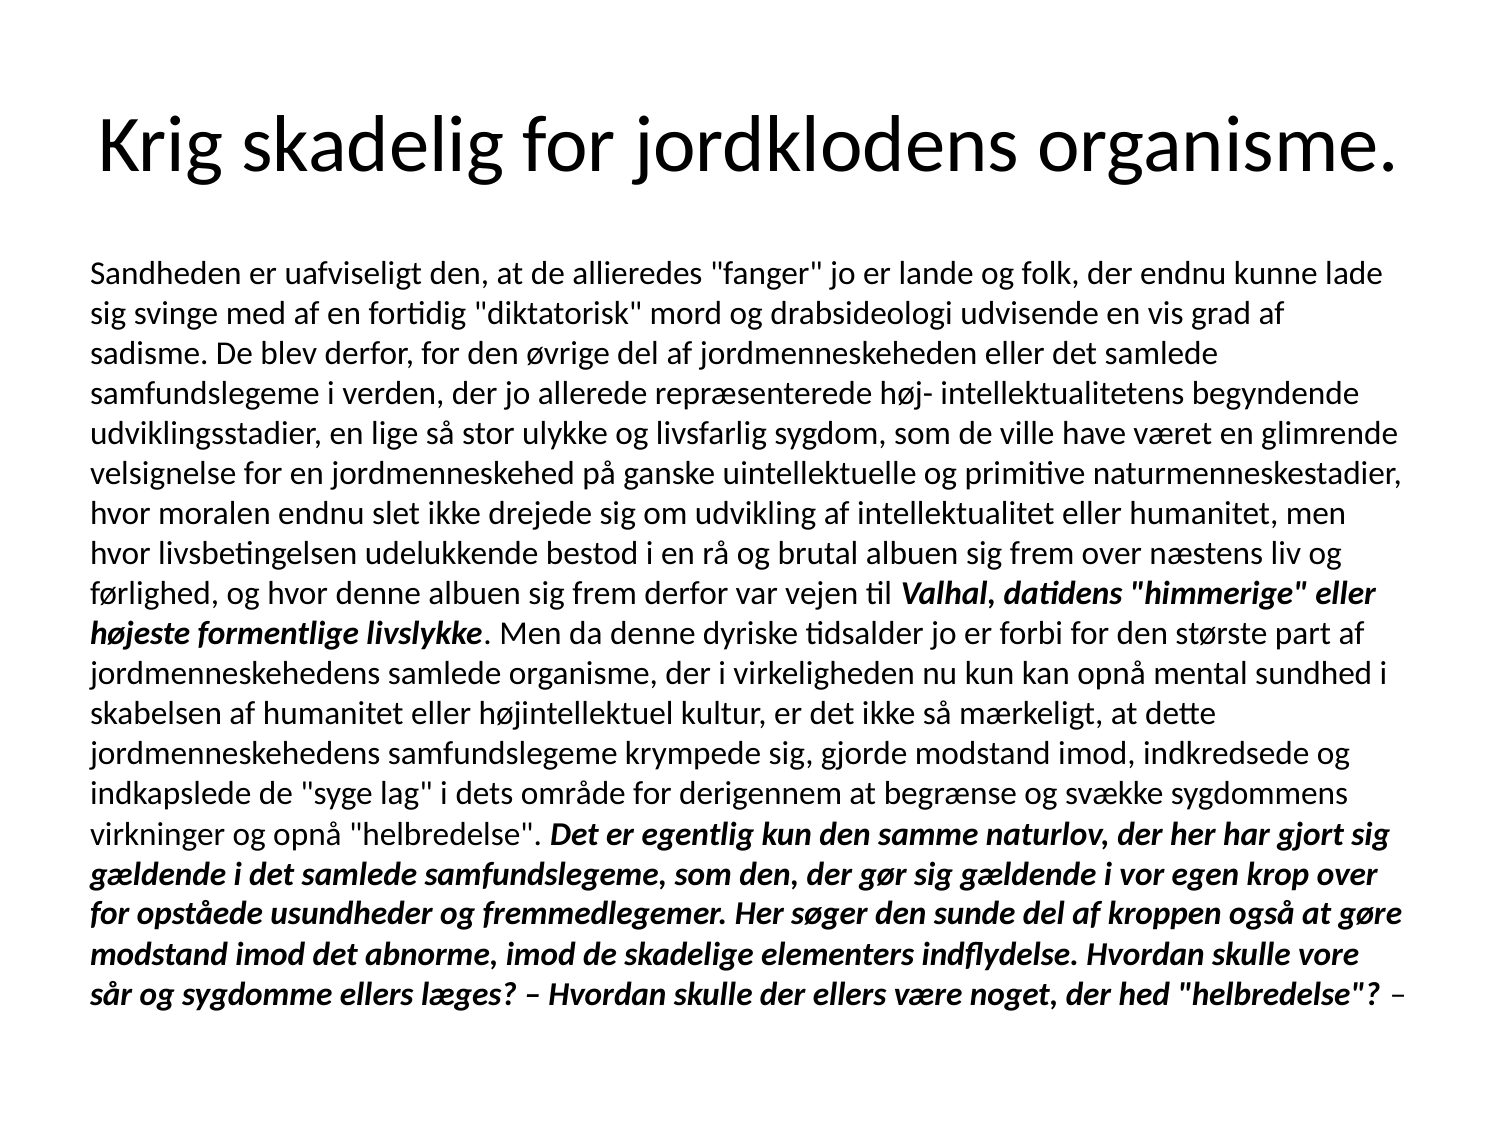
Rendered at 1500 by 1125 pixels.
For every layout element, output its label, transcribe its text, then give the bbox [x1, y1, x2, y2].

title Krig skadelig for jordklodens organisme. [75, 45, 1425, 233]
list Sandheden er uafviseligt den, at de allieredes "fanger" jo er lande og folk, der endnu kunne lade sig svinge med af en fortidig "diktatorisk" mord og drabsideologi udvisende en vis grad af sadisme. De blev derfor, for den øvrige del af jordmenneskeheden eller det samlede samfundslegeme i verden, der jo allerede repræsenterede høj- intellektualitetens begyndende udviklingsstadier, en lige så stor ulykke og livsfarlig sygdom, som de ville have været en glimrende velsignelse for en jordmenneskehed på ganske uintellektuelle og primitive naturmenneskestadier, hvor moralen endnu slet ikke drejede sig om udvikling af intellektualitet eller humanitet, men hvor livsbetingelsen udelukkende bestod i en rå og brutal albuen sig frem over næstens liv og førlighed, og hvor denne albuen sig frem derfor var vejen til Valhal, datidens "himmerige" eller højeste formentlige livslykke. Men da denne dyriske tidsalder jo er forbi for den største part af jordmenneskehedens samlede organisme, der i virkeligheden nu kun kan opnå mental sundhed i skabelsen af humanitet eller højintellektuel kultur, er det ikke så mærkeligt, at dette jordmenneskehedens samfundslegeme krympede sig, gjorde modstand imod, indkredsede og indkapslede de "syge lag" i dets område for derigennem at begrænse og svække sygdommens virkninger og opnå "helbredelse". Det er egentlig kun den samme naturlov, der her har gjort sig gældende i det samlede samfundslegeme, som den, der gør sig gældende i vor egen krop over for opståede usundheder og fremmedlegemer. Her søger den sunde del af kroppen også at gøre modstand imod det abnorme, imod de skadelige elementers indflydelse. Hvordan skulle vore sår og sygdomme ellers læges? – Hvordan skulle der ellers være noget, der hed "helbredelse"? – [75, 243, 1425, 1071]
